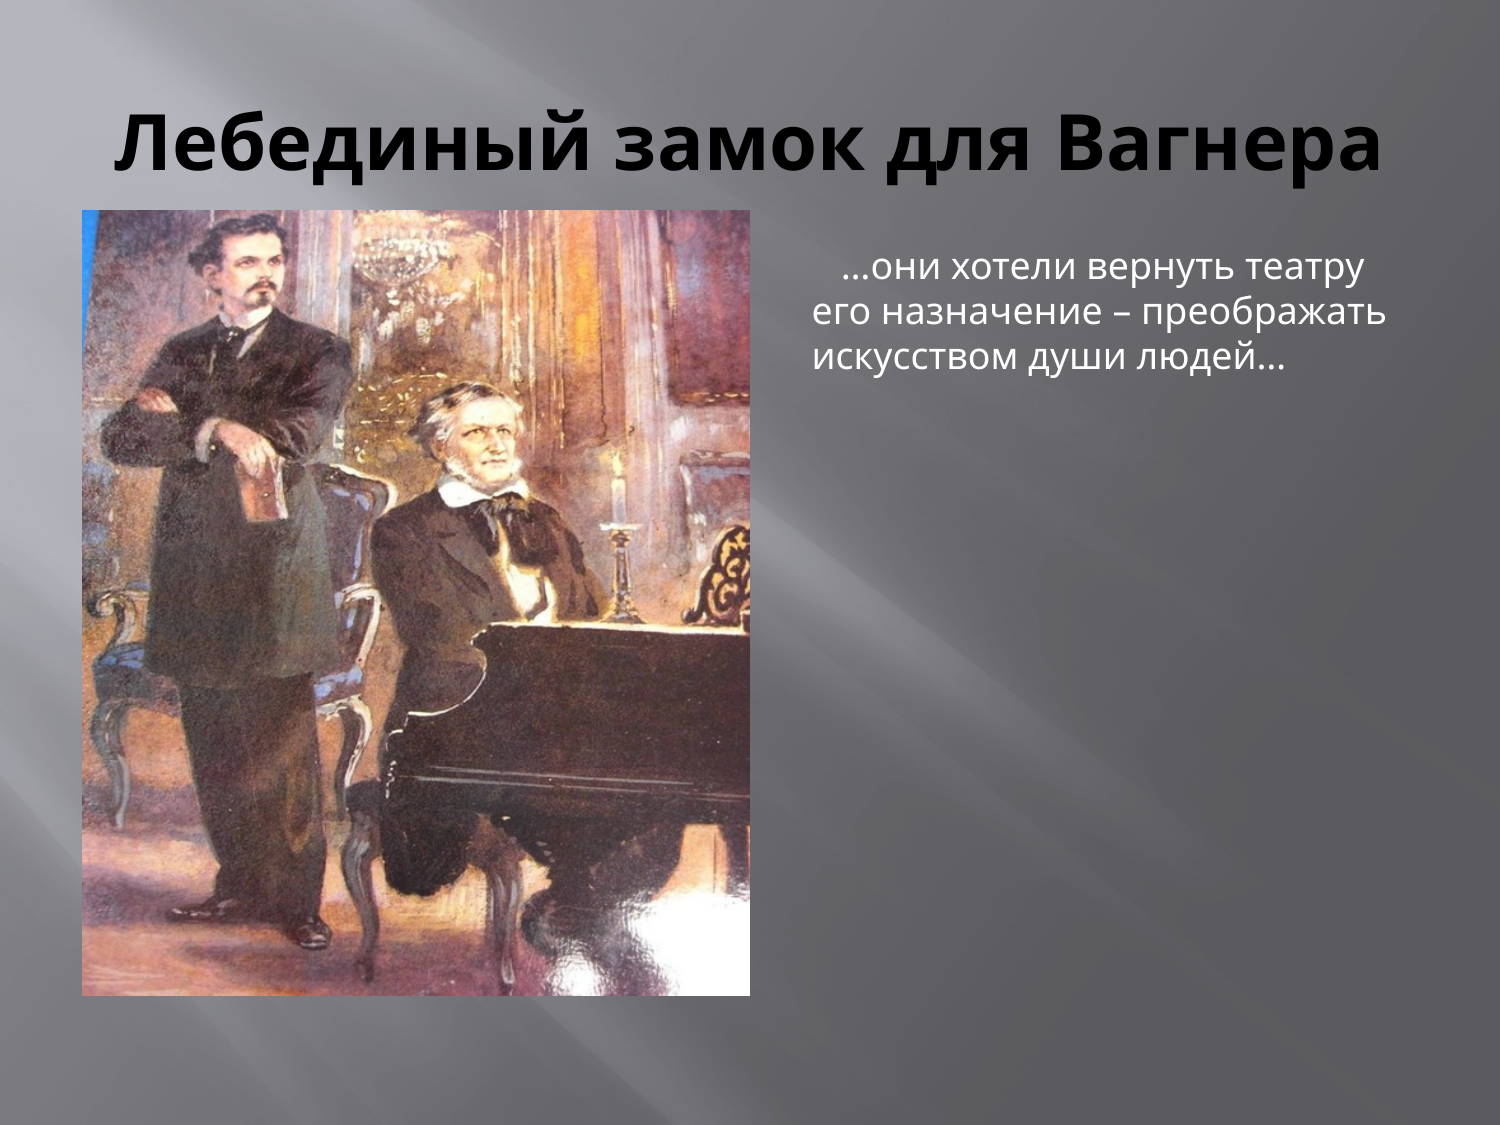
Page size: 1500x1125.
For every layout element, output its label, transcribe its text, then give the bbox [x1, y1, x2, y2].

text_box …они хотели вернуть театру его назначение – преображать искусством души людей… [796, 234, 1407, 385]
title Лебединый замок для Вагнера [75, 45, 1425, 233]
picture [81, 210, 751, 997]
